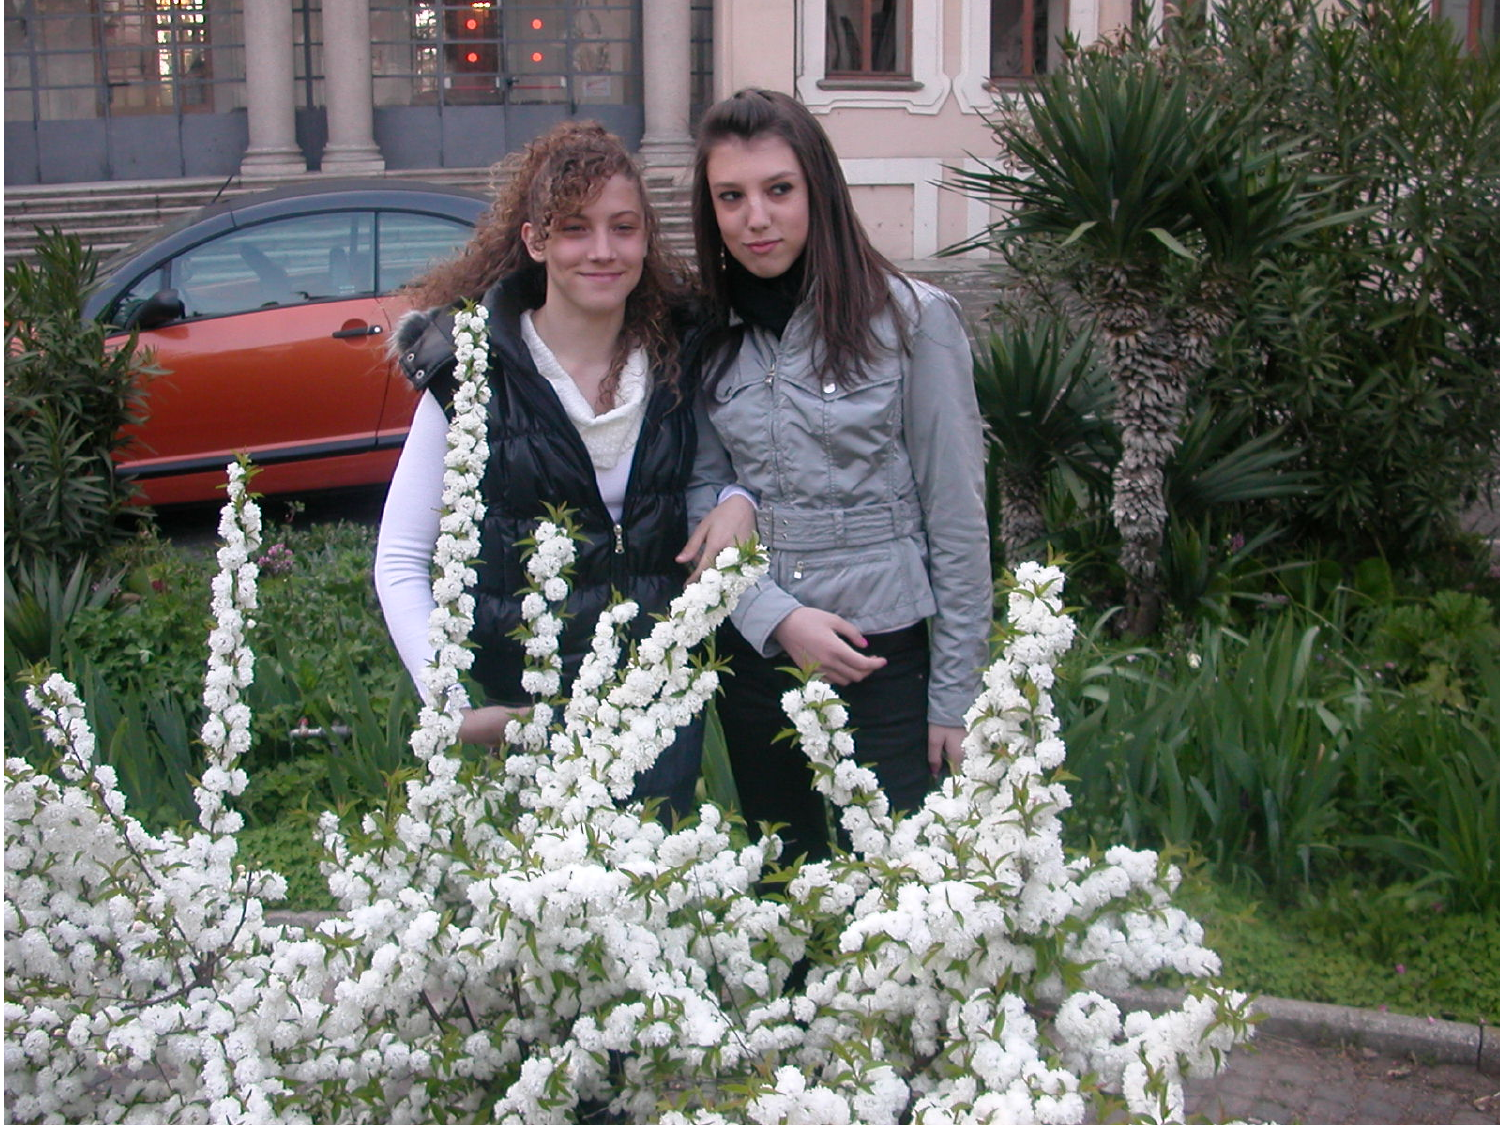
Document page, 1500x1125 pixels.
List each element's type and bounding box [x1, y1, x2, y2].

list [3, 0, 1500, 1125]
